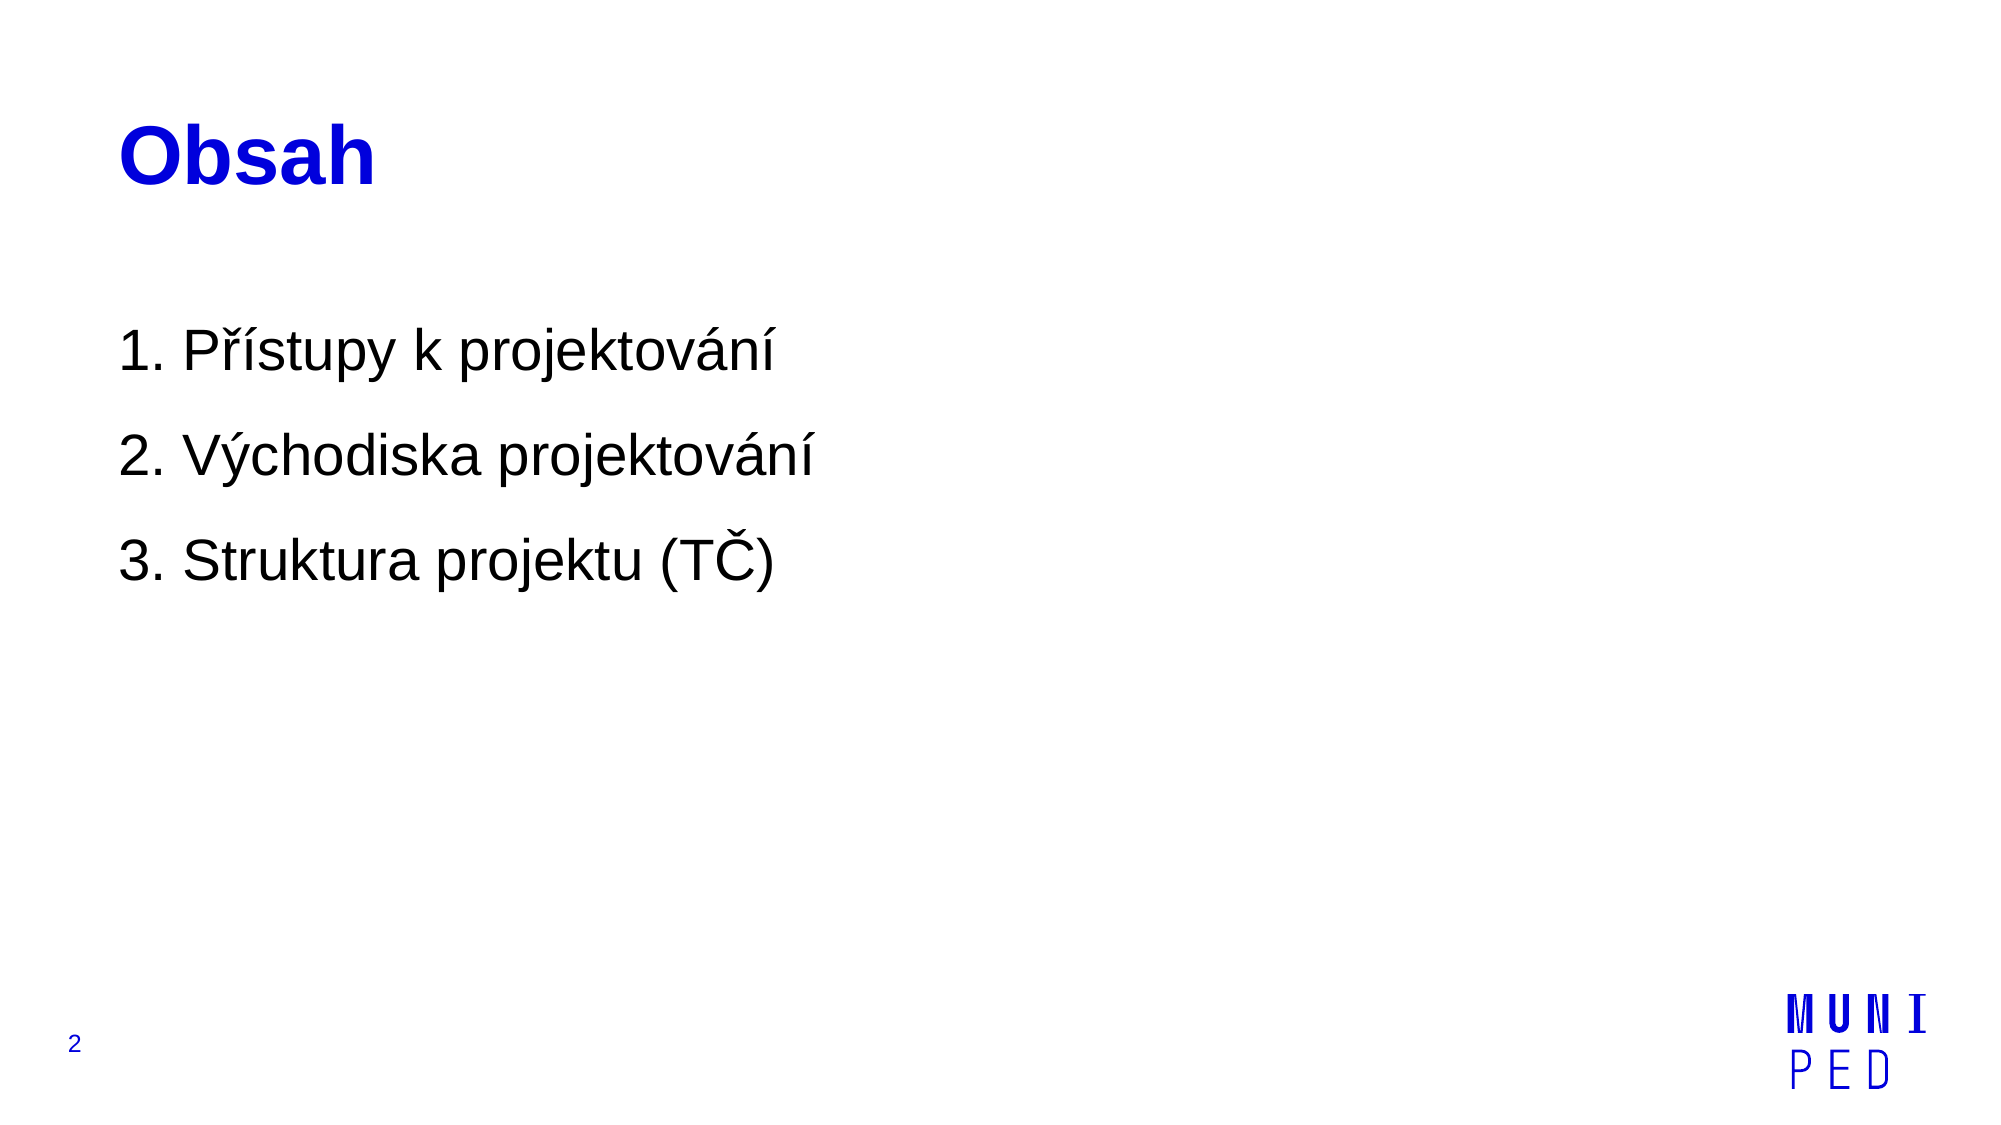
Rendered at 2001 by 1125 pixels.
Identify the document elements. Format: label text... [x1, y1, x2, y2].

title Obsah [118, 118, 1883, 193]
slide_number 2 [67, 1021, 110, 1063]
list 1. Přístupy k projektování 2. Východiska projektování 3. Struktura projektu (TČ) [118, 277, 1883, 957]
